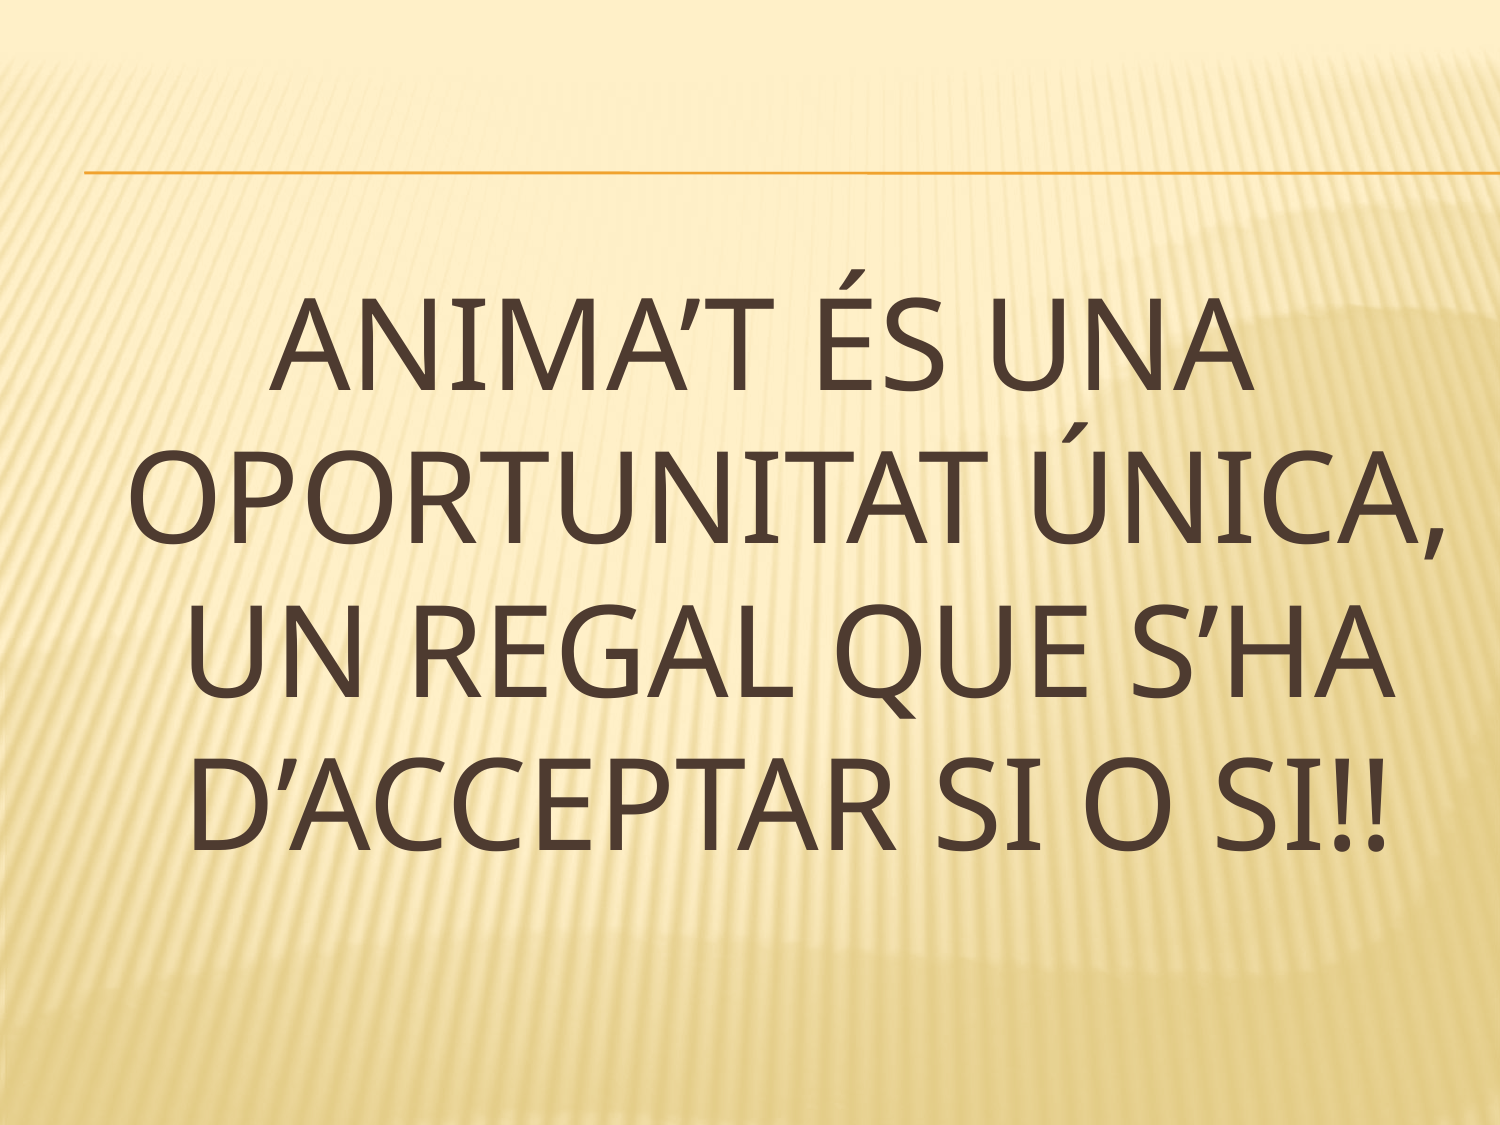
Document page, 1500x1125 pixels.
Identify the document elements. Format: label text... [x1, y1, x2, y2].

list ANIMA’T ÉS UNA OPORTUNITAT ÚNICA, UN REGAL QUE S’HA D’ACCEPTAR SI O SI!! [50, 254, 1475, 998]
